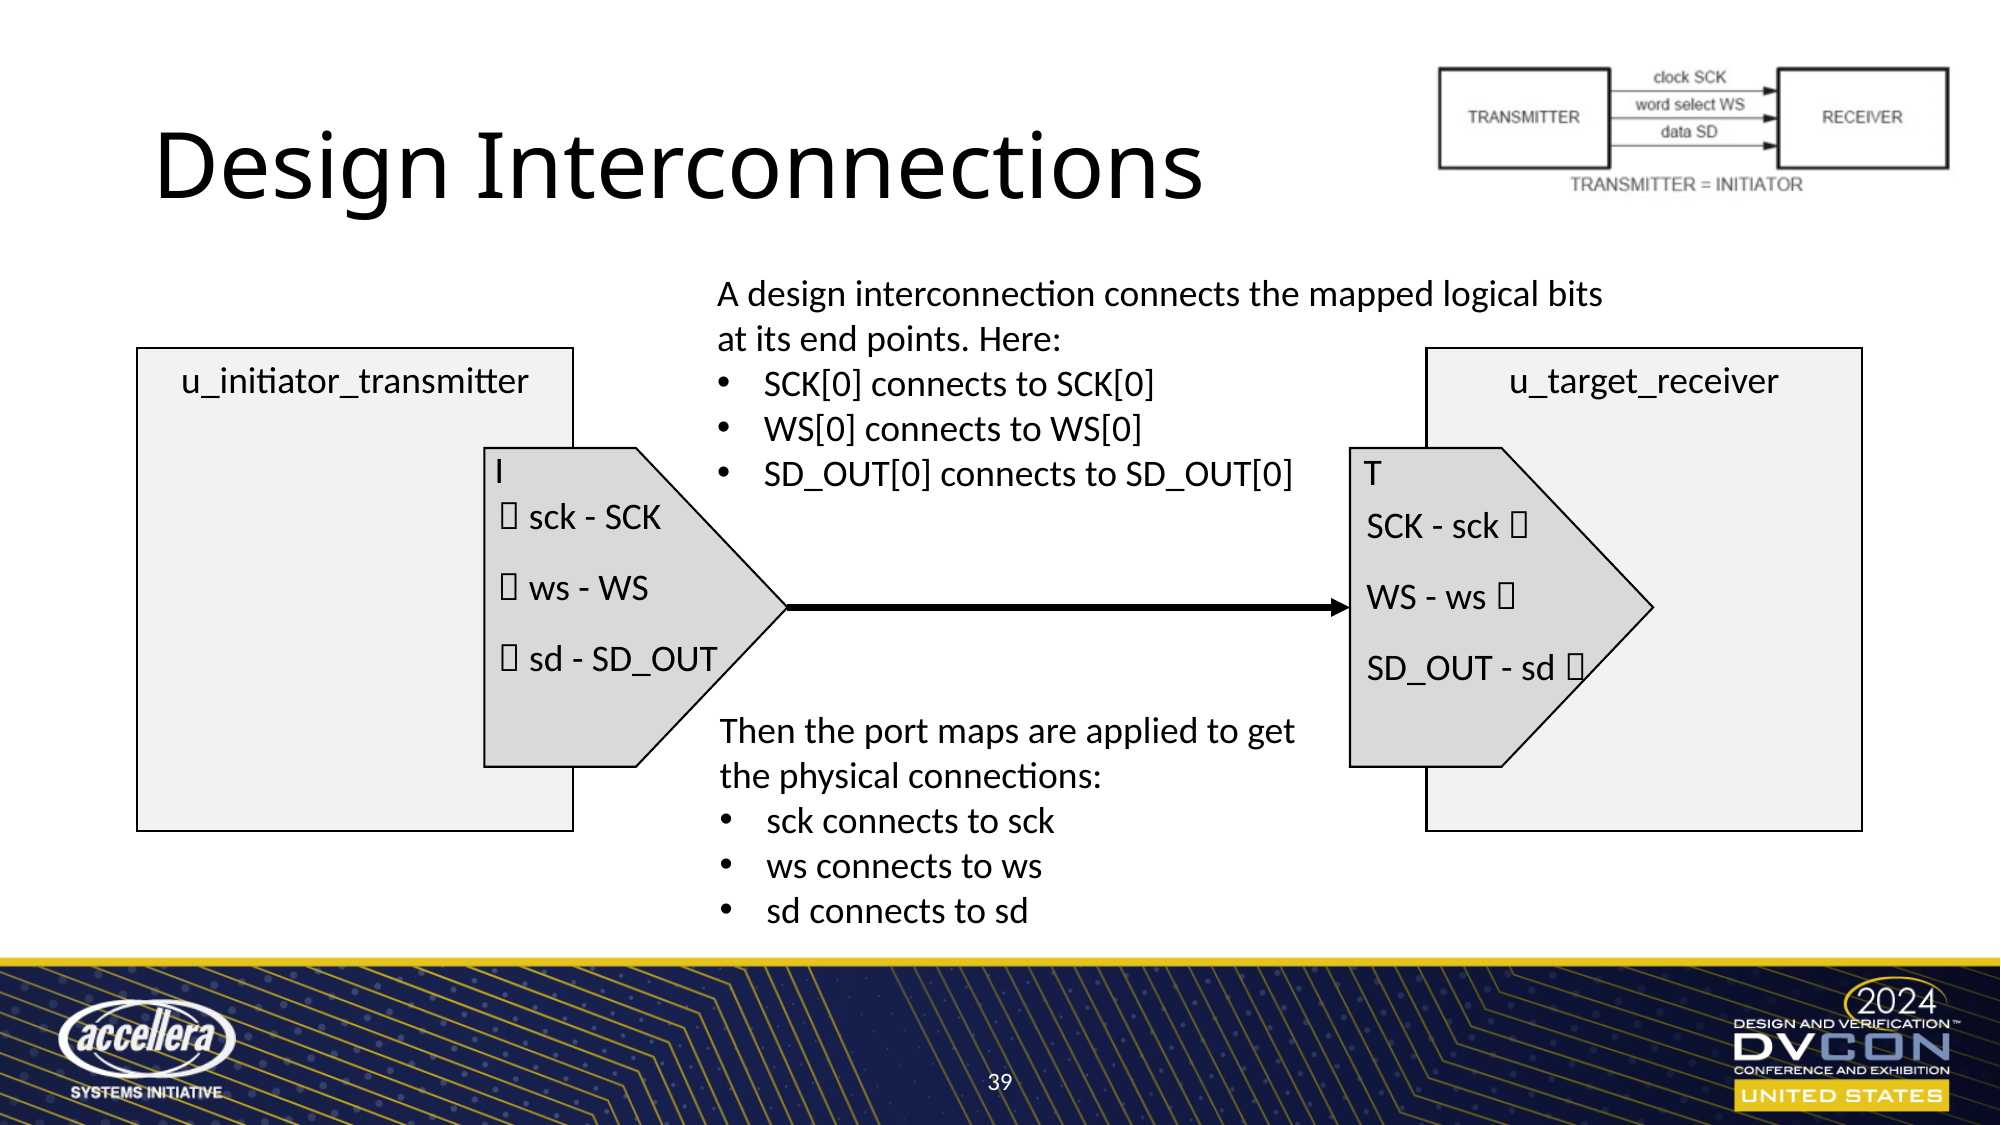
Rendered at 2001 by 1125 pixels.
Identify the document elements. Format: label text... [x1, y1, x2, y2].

text_box [483, 489, 787, 666]
text_box  ws - WS [482, 555, 664, 616]
text_box u_initiator_transmitter [136, 347, 574, 832]
text_box I [479, 438, 520, 499]
text_box u_target_receiver [1425, 347, 1863, 832]
picture [0, 0, 2000, 1125]
text_box Then the port maps are applied to get the physical connections: sck connects to sck ws connects to ws sd connects to sd [704, 699, 1312, 939]
text_box SD_OUT - sd  [1352, 635, 1602, 696]
text_box [520, 446, 672, 484]
text_box  sd - SD_OUT [483, 626, 734, 687]
text_box WS - ws  [1351, 564, 1533, 625]
slide_number 39 [756, 1027, 1244, 1103]
text_box [1348, 502, 1655, 768]
title Design Interconnections [137, 59, 1863, 278]
text_box SCK - sck  [1351, 502, 1546, 553]
text_box  sck - SCK [483, 484, 677, 545]
text_box [483, 687, 714, 768]
text_box T [1348, 440, 1397, 501]
text_box A design interconnection connects the mapped logical bits at its end points. Here: SCK[0] connects to SCK[0] WS[0] connects to WS[0] SD_OUT[0] connects to SD_OUT[0] [702, 261, 1628, 502]
